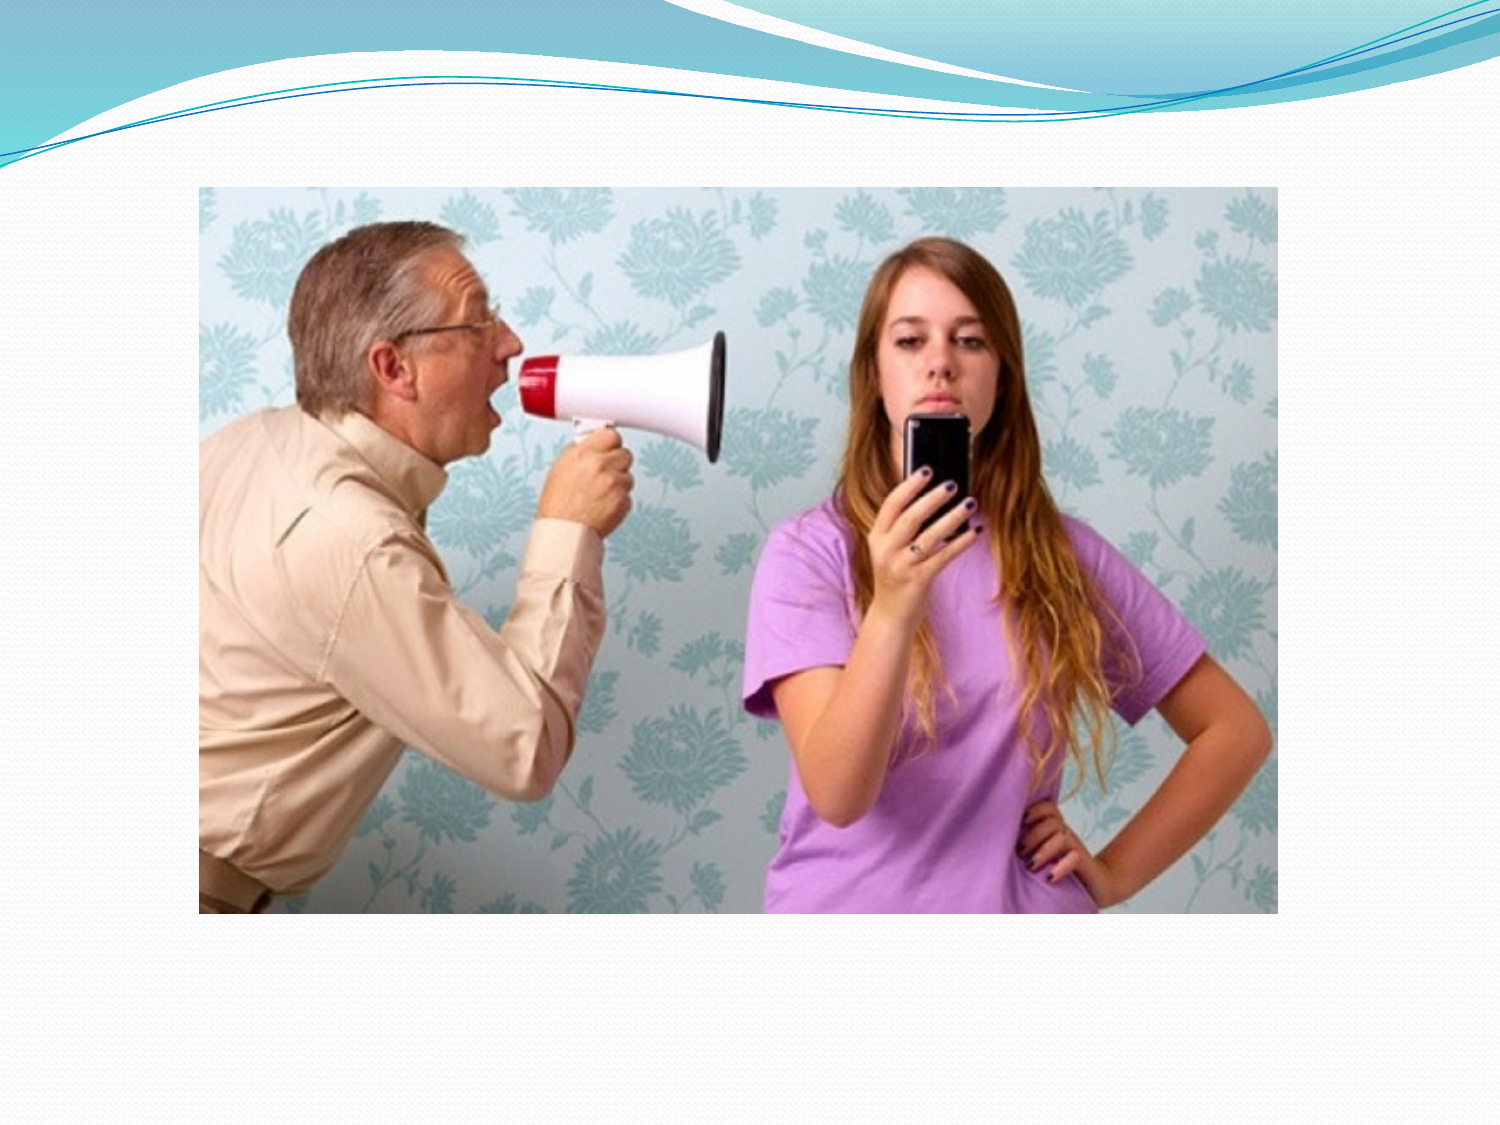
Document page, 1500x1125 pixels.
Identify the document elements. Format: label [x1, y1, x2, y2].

picture [198, 187, 1278, 915]
